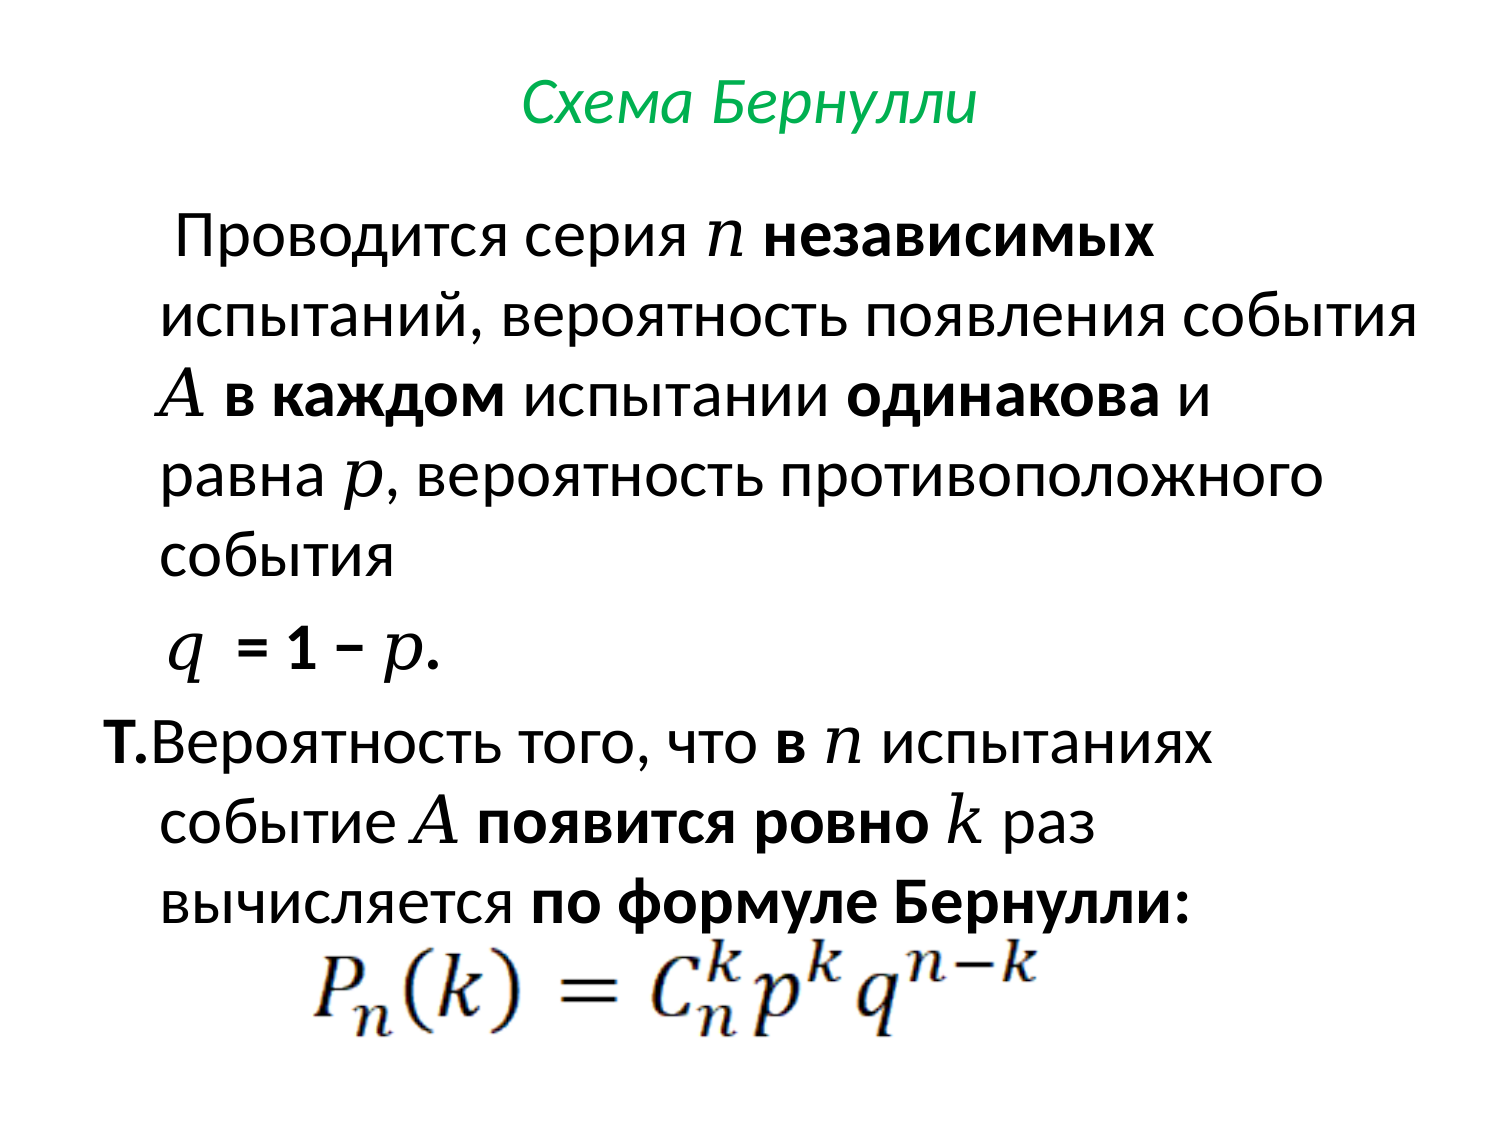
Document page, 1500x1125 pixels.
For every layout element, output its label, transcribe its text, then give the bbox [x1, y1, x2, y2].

picture [312, 928, 1046, 1058]
title Схема Бернулли [75, 45, 1425, 149]
list Проводится серия 𝑛 независимых испытаний, вероятность появления события 𝐴 в каждом испытании одинакова и равна 𝑝, вероятность противоположного события 𝑞 = 1 − 𝑝. Т.Вероятность того, что в 𝑛 испытаниях событие 𝐴 появится ровно 𝑘 раз вычисляется по формуле Бернулли: [88, 101, 1439, 946]
